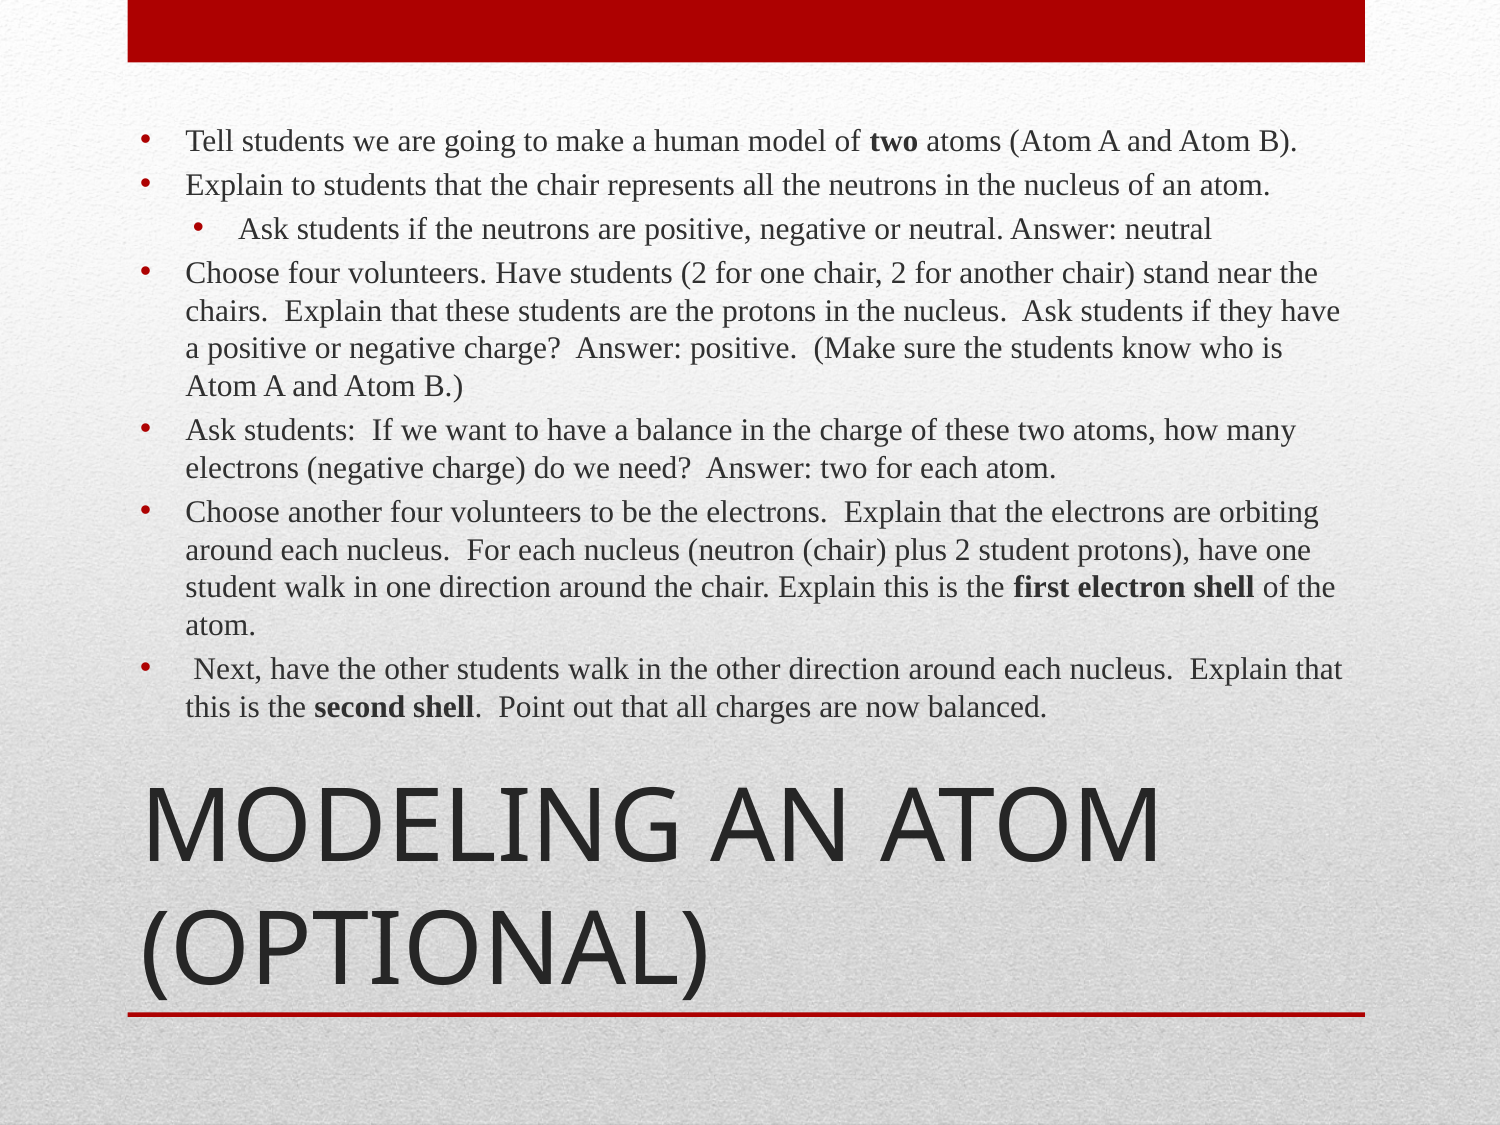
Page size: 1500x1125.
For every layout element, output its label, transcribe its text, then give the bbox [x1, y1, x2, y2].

list Tell students we are going to make a human model of two atoms (Atom A and Atom B). Explain to students that the chair represents all the neutrons in the nucleus of an atom. Ask students if the neutrons are positive, negative or neutral. Answer: neutral Choose four volunteers. Have students (2 for one chair, 2 for another chair) stand near the chairs. Explain that these students are the protons in the nucleus. Ask students if they have a positive or negative charge? Answer: positive. (Make sure the students know who is Atom A and Atom B.) Ask students: If we want to have a balance in the charge of these two atoms, how many electrons (negative charge) do we need? Answer: two for each atom. Choose another four volunteers to be the electrons. Explain that the electrons are orbiting around each nucleus. For each nucleus (neutron (chair) plus 2 student protons), have one student walk in one direction around the chair. Explain this is the first electron shell of the atom. Next, have the other students walk in the other direction around each nucleus. Explain that this is the second shell. Point out that all charges are now balanced. [125, 112, 1363, 750]
title MODELING AN ATOM (OPTIONAL) [125, 750, 1238, 1013]
